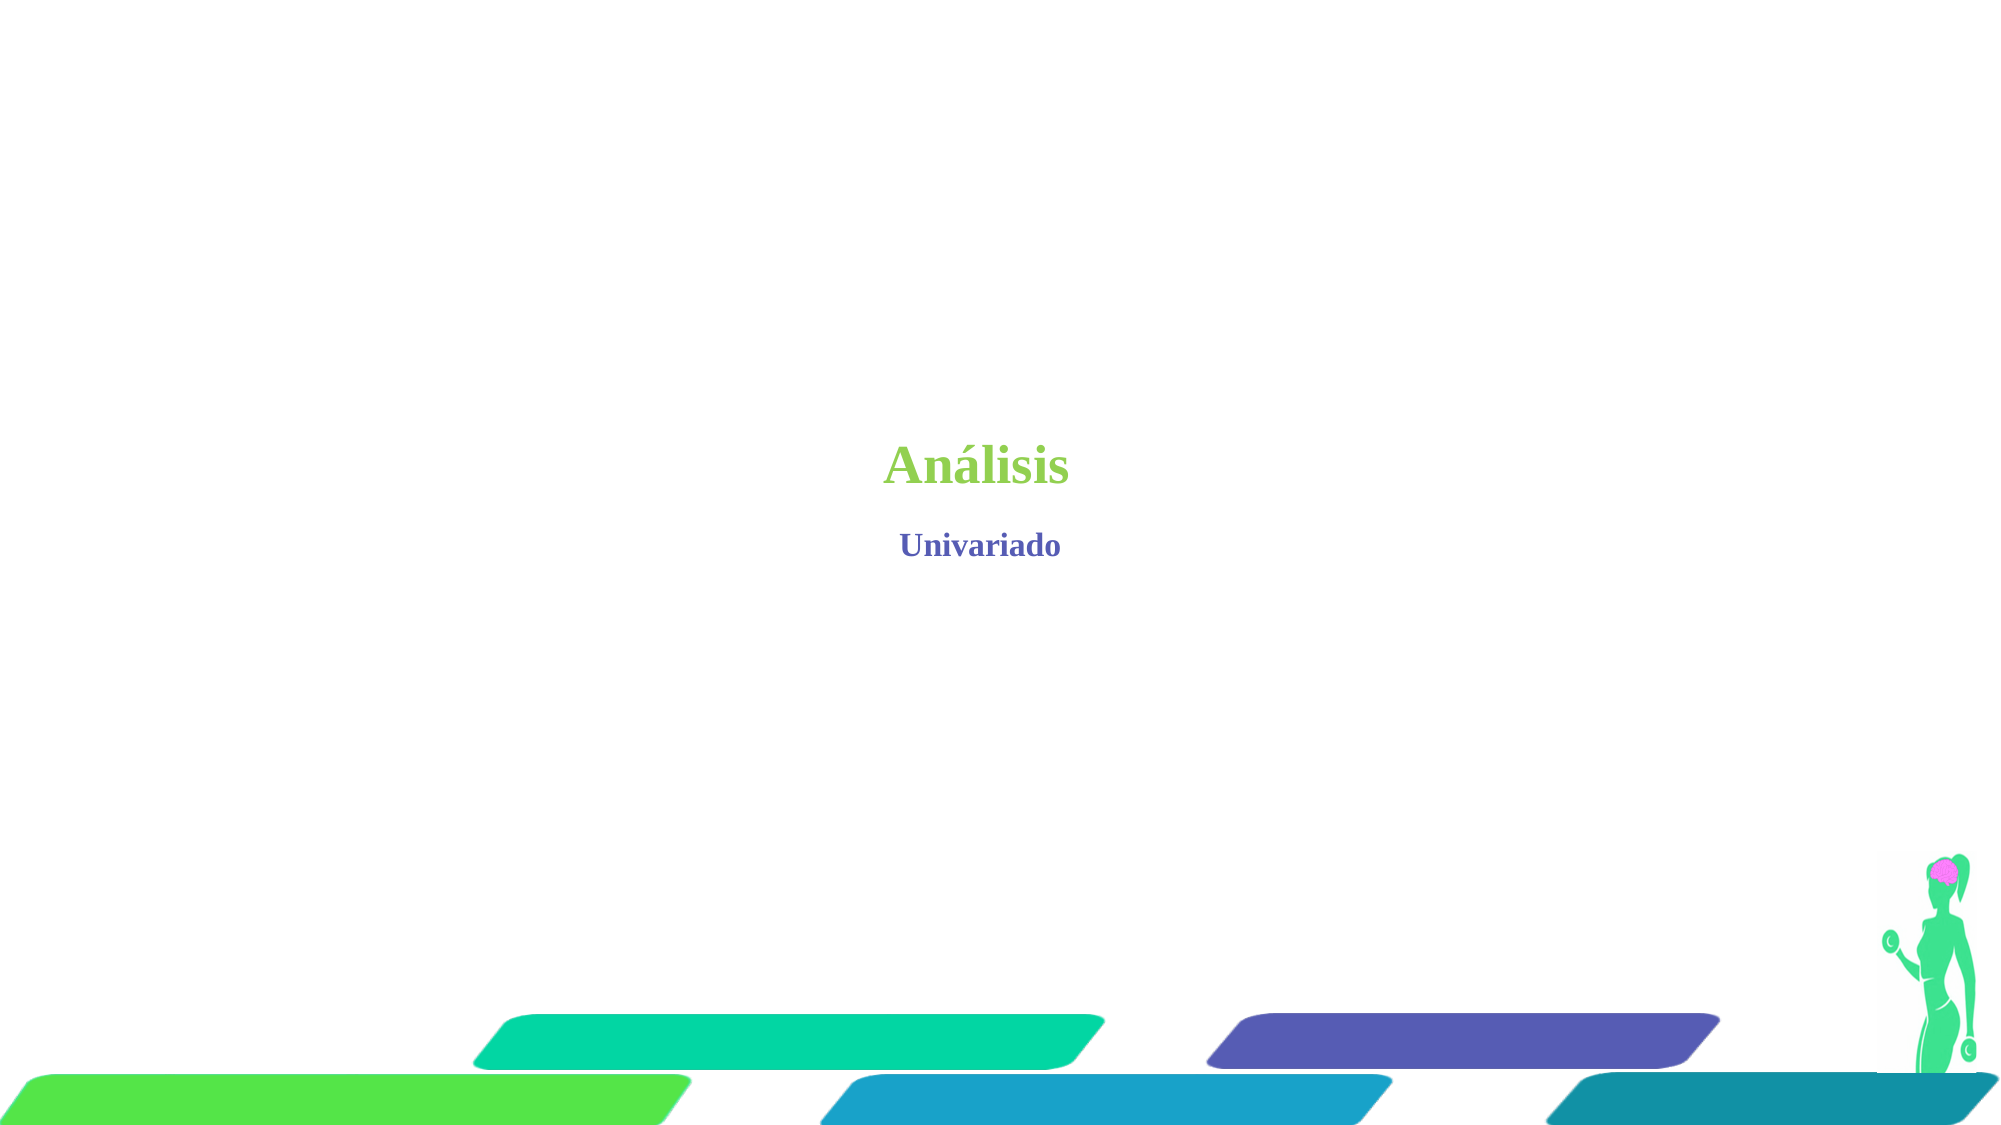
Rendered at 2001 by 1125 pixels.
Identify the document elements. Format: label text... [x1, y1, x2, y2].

title Análisis Univariado [199, 425, 1769, 643]
picture [1197, 851, 2001, 1125]
picture [0, 1012, 1402, 1125]
